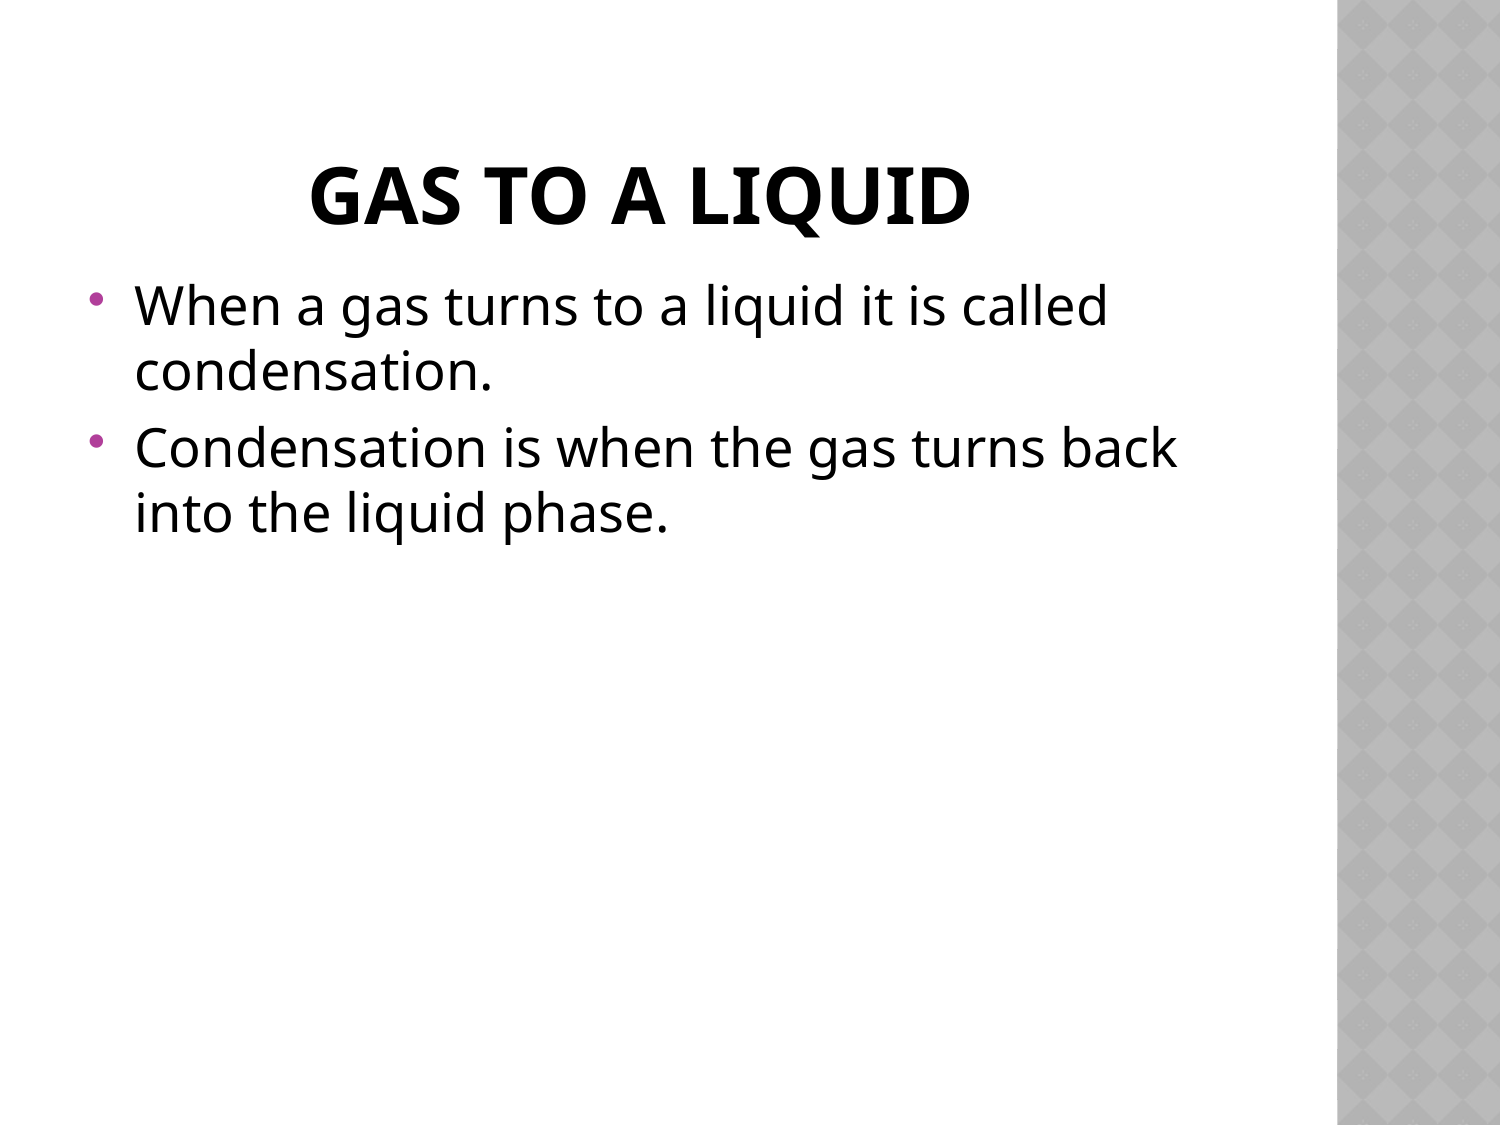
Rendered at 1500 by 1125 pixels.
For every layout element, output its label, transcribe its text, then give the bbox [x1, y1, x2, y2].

list When a gas turns to a liquid it is called condensation. Condensation is when the gas turns back into the liquid phase. [75, 264, 1263, 1059]
title Gas to a liquid [300, 52, 1025, 240]
